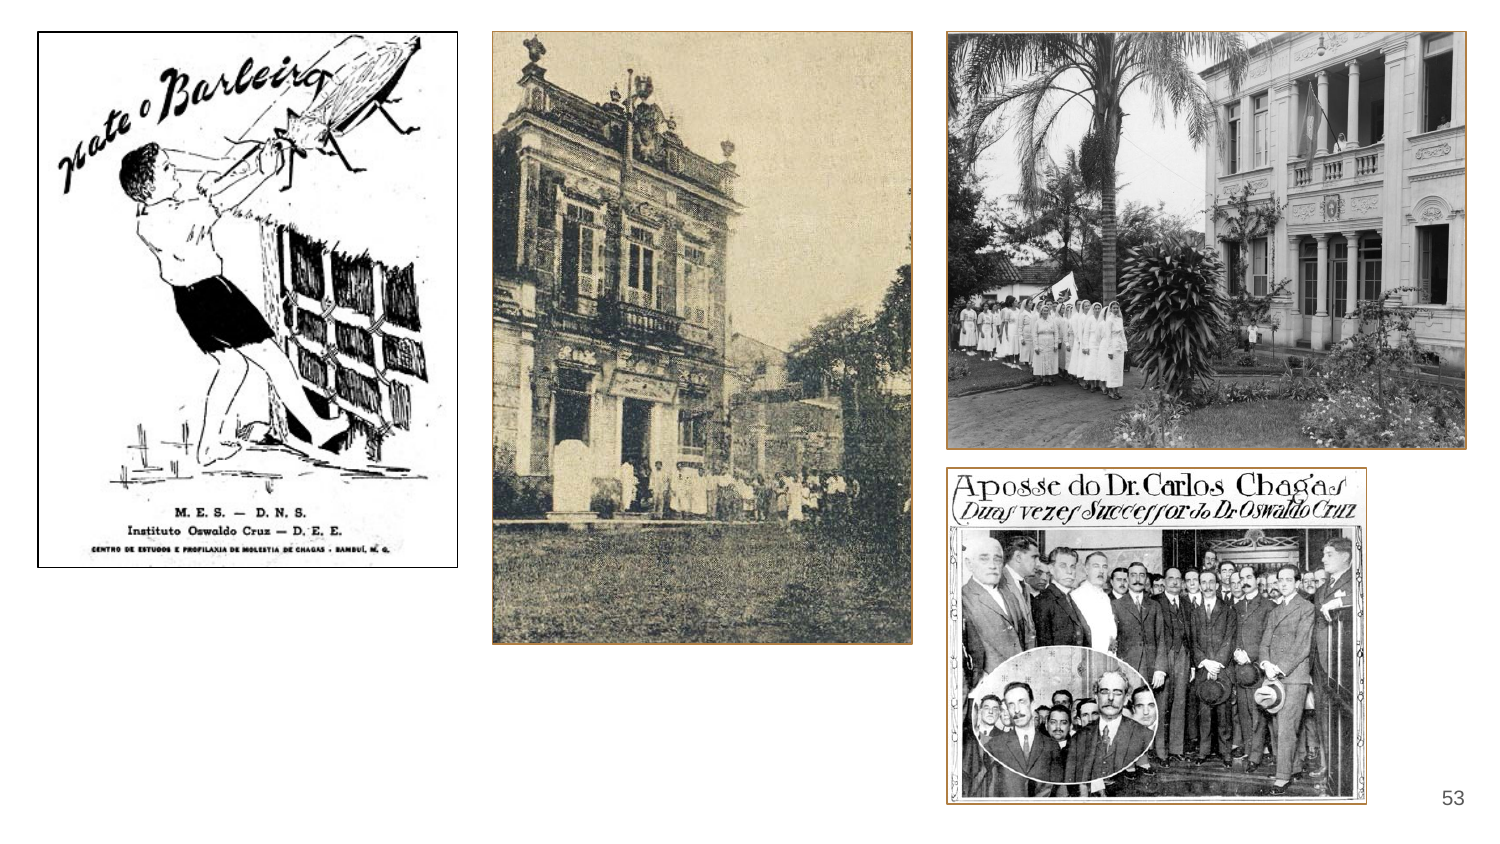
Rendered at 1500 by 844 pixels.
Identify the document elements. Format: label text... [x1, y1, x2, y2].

picture [947, 32, 1466, 449]
picture [38, 32, 458, 568]
picture [947, 468, 1366, 804]
slide_number ‹#› [1389, 764, 1480, 830]
picture [492, 32, 912, 644]
